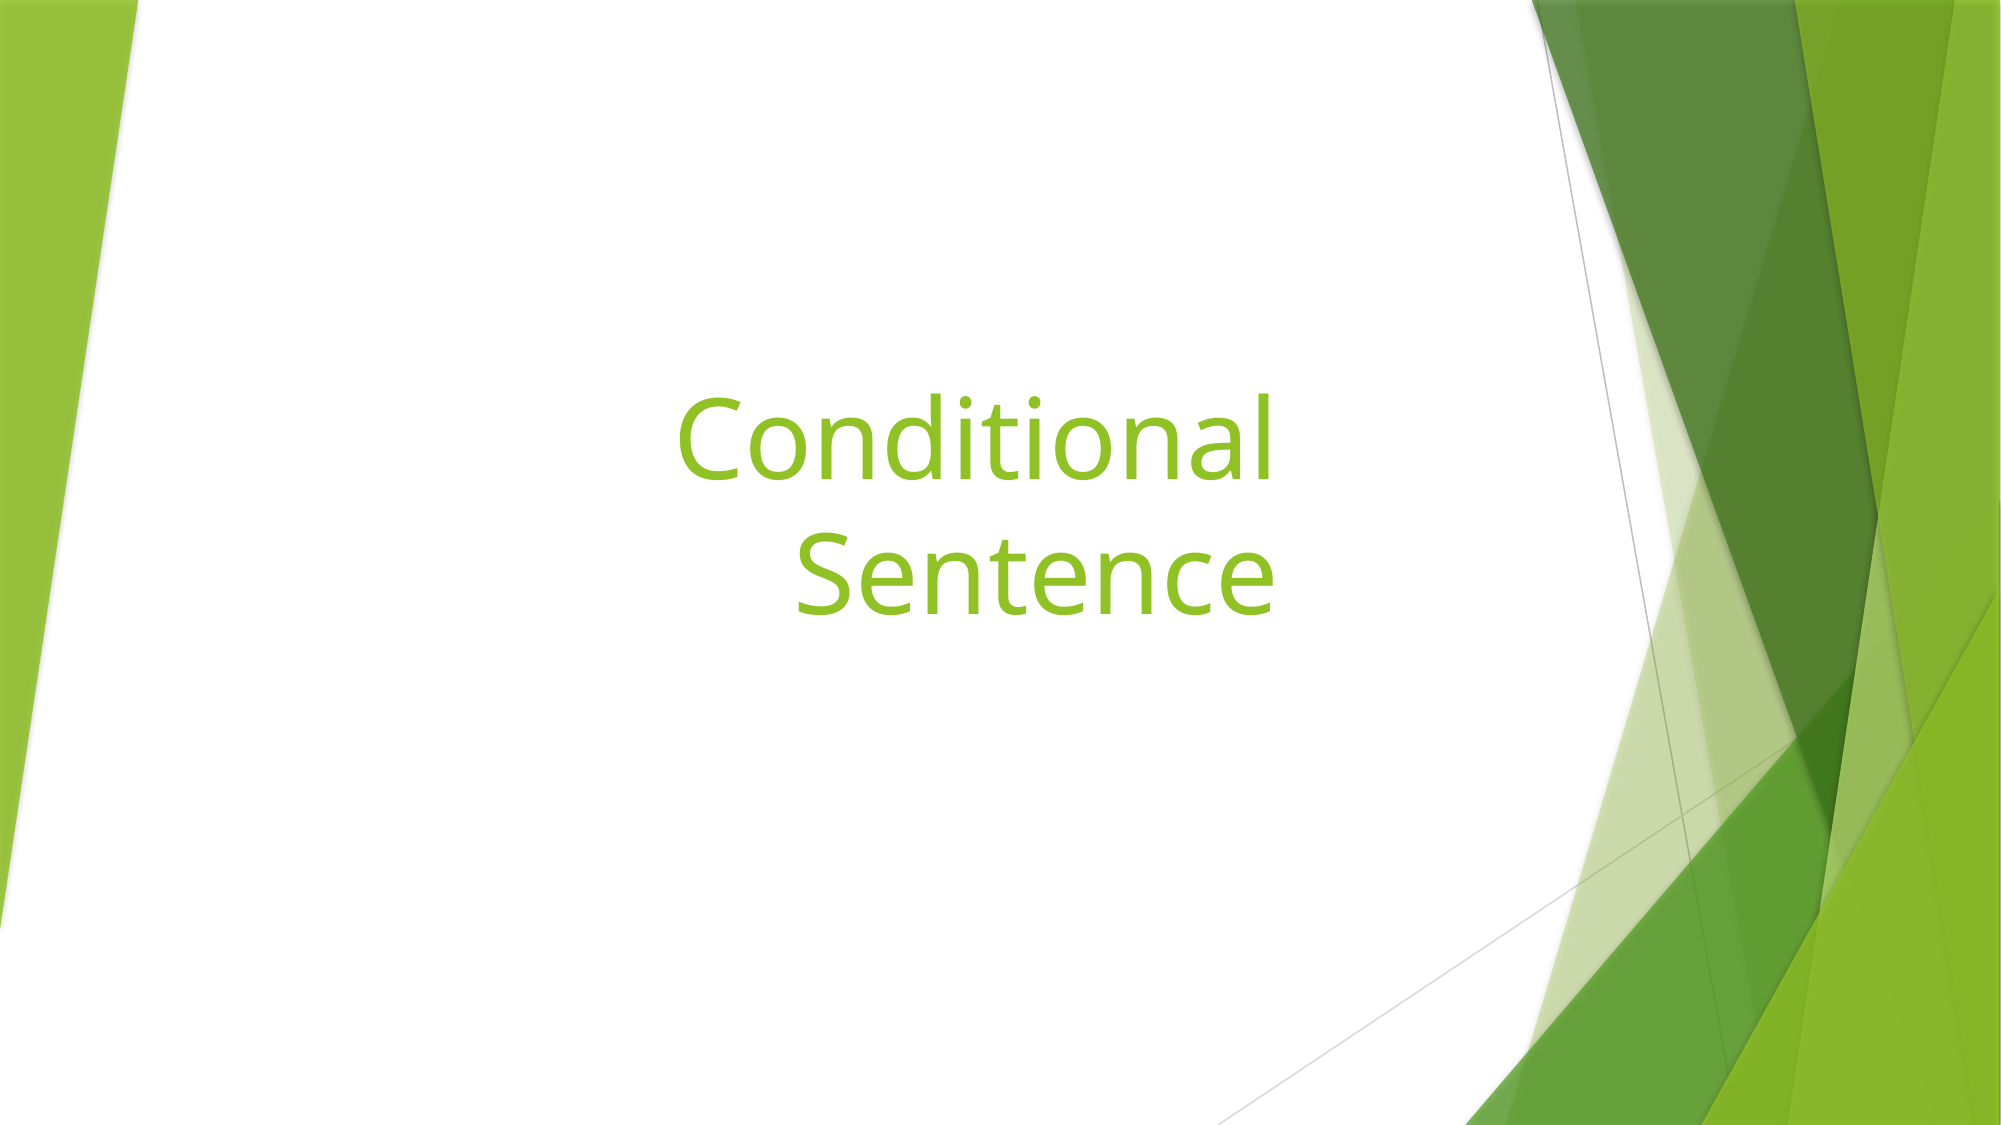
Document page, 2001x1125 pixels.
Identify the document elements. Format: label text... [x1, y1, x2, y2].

title Conditional Sentence [212, 311, 1295, 645]
